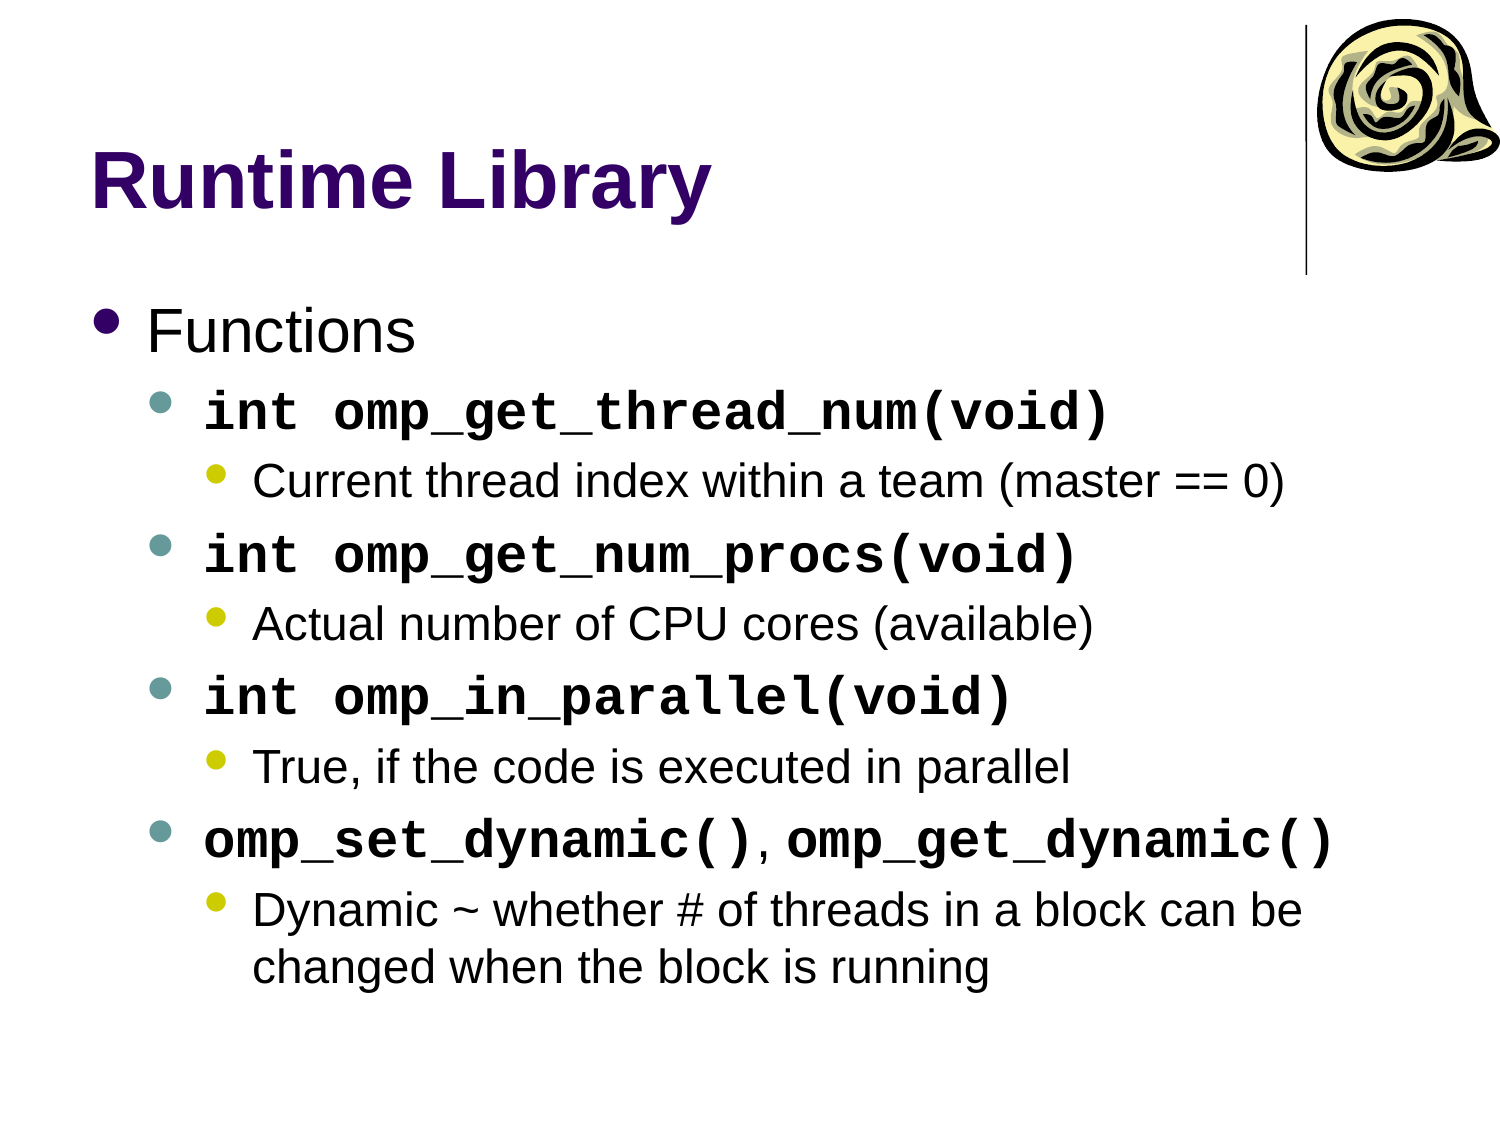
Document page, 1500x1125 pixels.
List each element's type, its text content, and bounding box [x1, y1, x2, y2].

title Runtime Library [75, 20, 1313, 233]
list Functions int omp_get_thread_num(void) Current thread index within a team (master == 0) int omp_get_num_procs(void) Actual number of CPU cores (available) int omp_in_parallel(void) True, if the code is executed in parallel omp_set_dynamic(), omp_get_dynamic() Dynamic ~ whether # of threads in a block can be changed when the block is running [75, 282, 1425, 1006]
